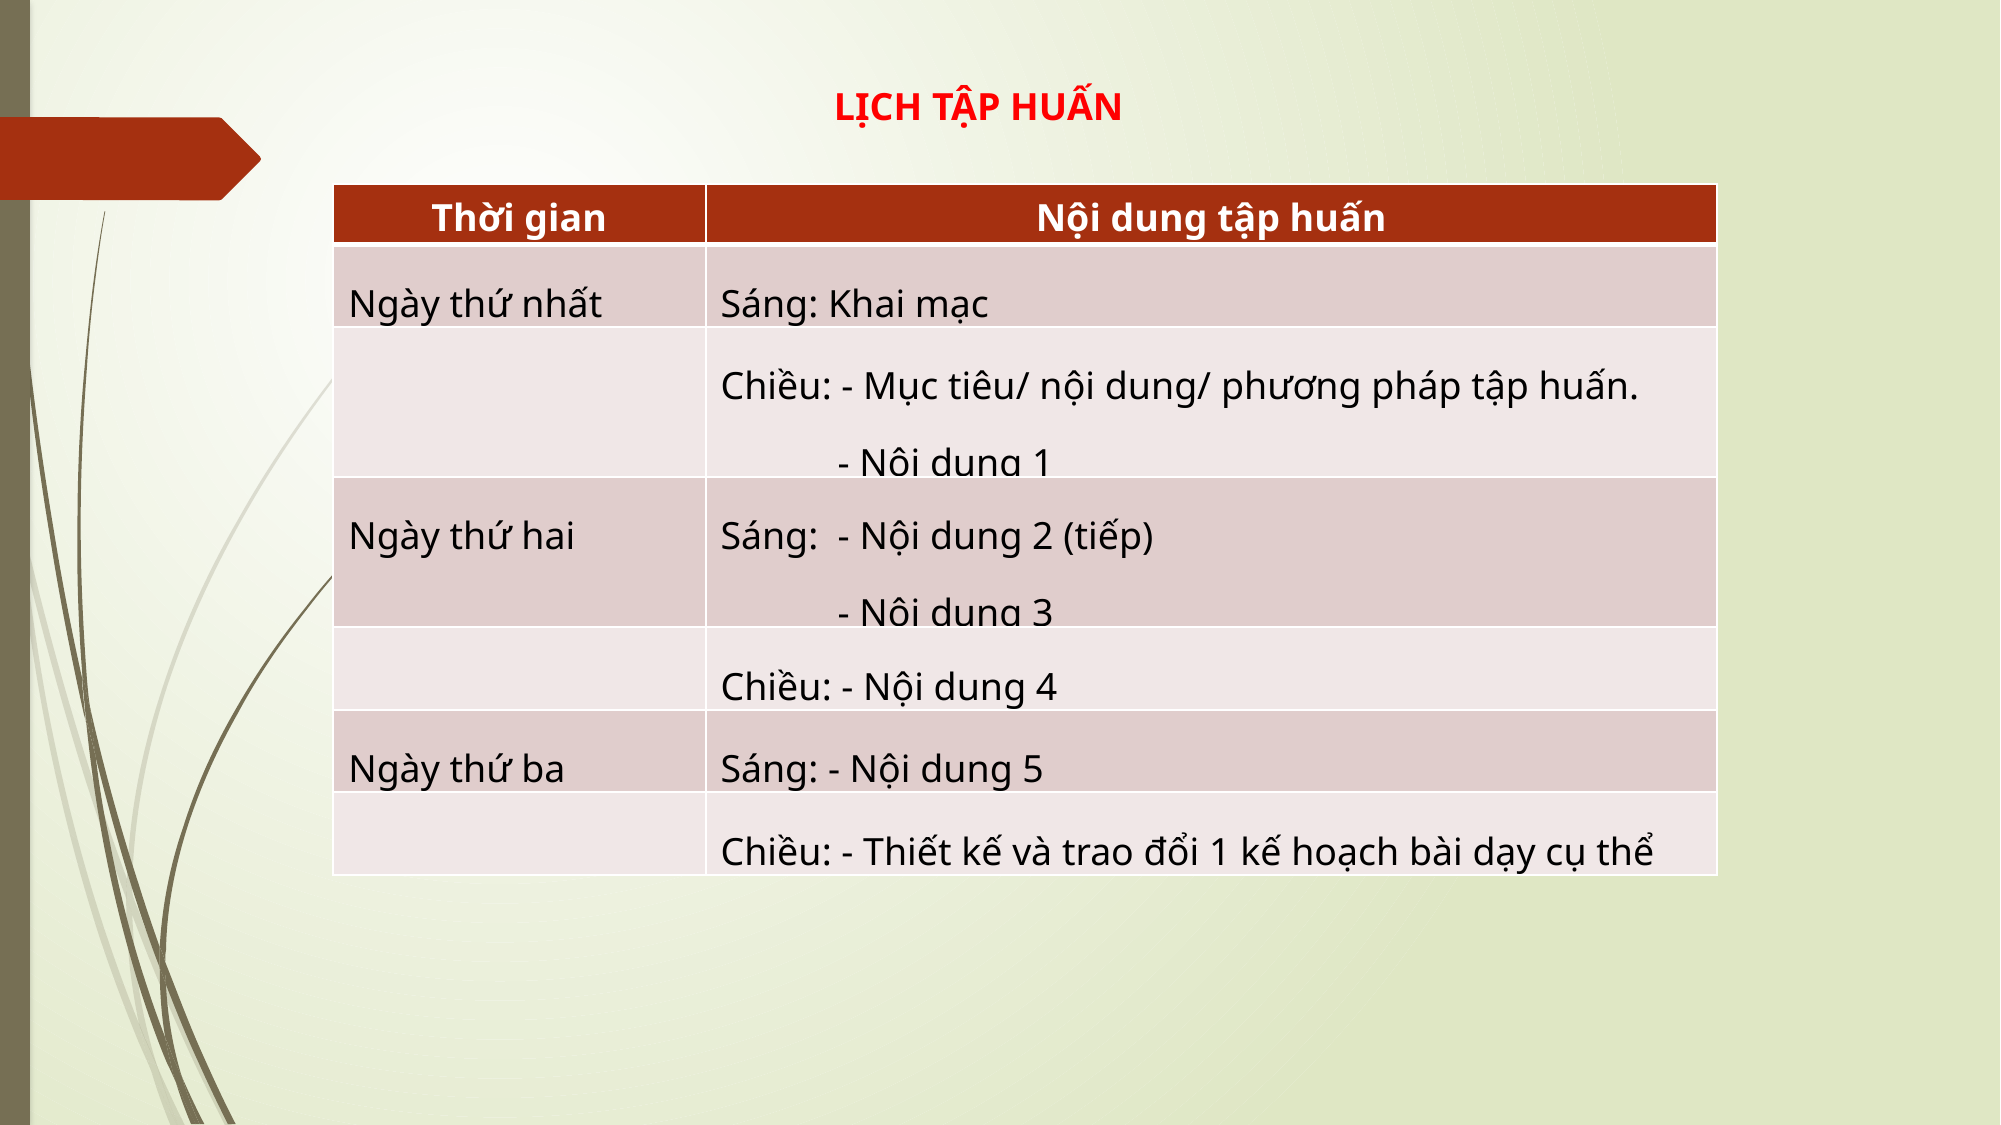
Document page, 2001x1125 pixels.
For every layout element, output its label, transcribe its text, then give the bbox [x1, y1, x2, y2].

table_cell Ngày thứ hai [334, 478, 705, 626]
table_cell Chiều: - Nội dung 4 [707, 628, 1716, 709]
table_cell [334, 628, 705, 709]
table_cell Sáng: Khai mạc [707, 247, 1716, 326]
table_cell Chiều: - Mục tiêu/ nội dung/ phương pháp tập huấn. - Nội dung 1 [707, 328, 1716, 476]
table_cell Sáng: - Nội dung 5 [707, 711, 1716, 791]
table_header Thời gian [334, 185, 705, 242]
table_cell Ngày thứ nhất [334, 247, 705, 326]
table_cell [334, 328, 705, 476]
table_cell Sáng: - Nội dung 2 (tiếp) - Nội dung 3 [707, 478, 1716, 626]
table_cell Ngày thứ ba [334, 711, 705, 791]
table_cell Chiều: - Thiết kế và trao đổi 1 kế hoạch bài dạy cụ thể [707, 793, 1716, 874]
table_cell [334, 793, 705, 874]
text_box LỊCH TẬP HUẤN [299, 75, 1658, 136]
table_header Nội dung tập huấn [707, 185, 1716, 242]
